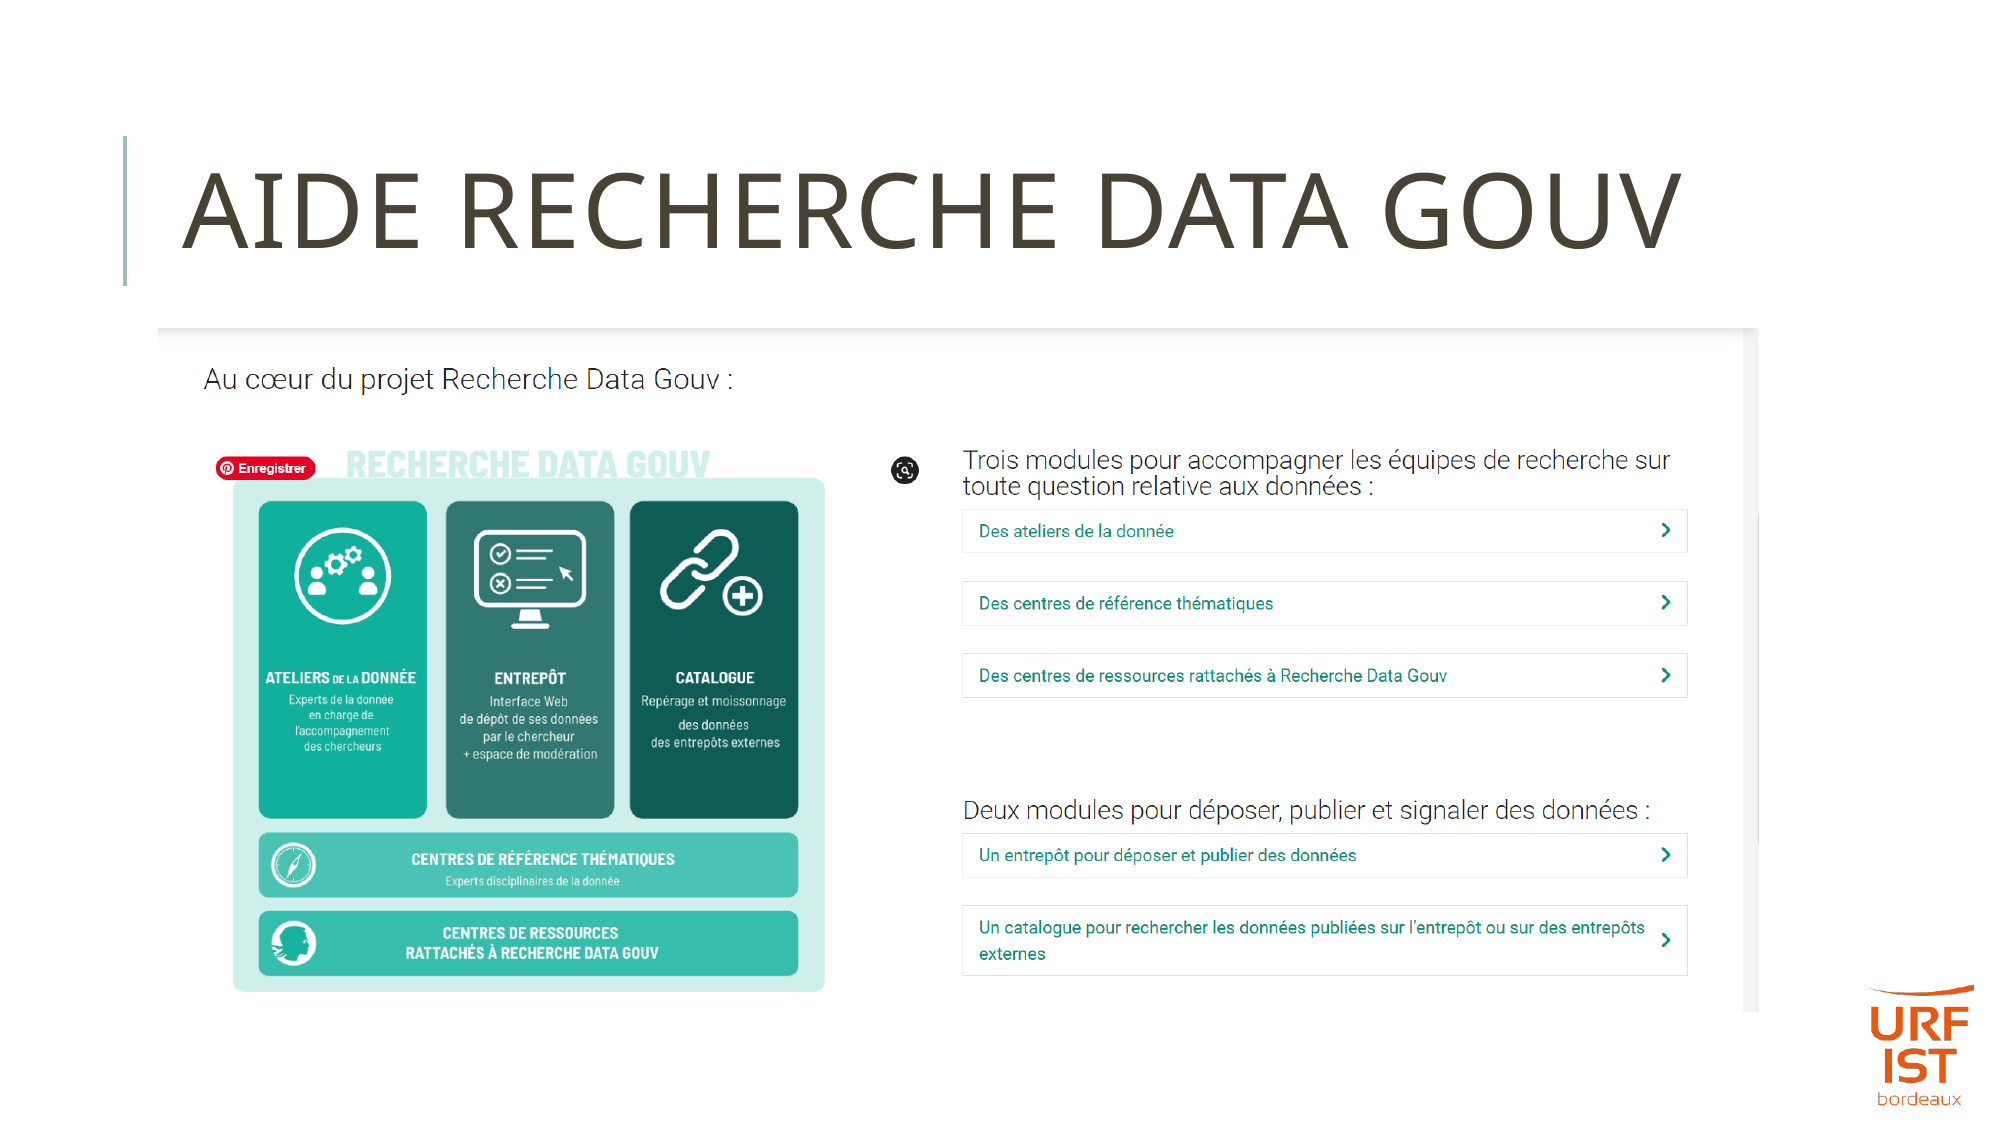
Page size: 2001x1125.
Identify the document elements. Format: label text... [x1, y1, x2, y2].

picture [1839, 964, 2000, 1125]
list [157, 328, 1759, 1012]
title Aide Recherche data gouv [168, 96, 1763, 325]
